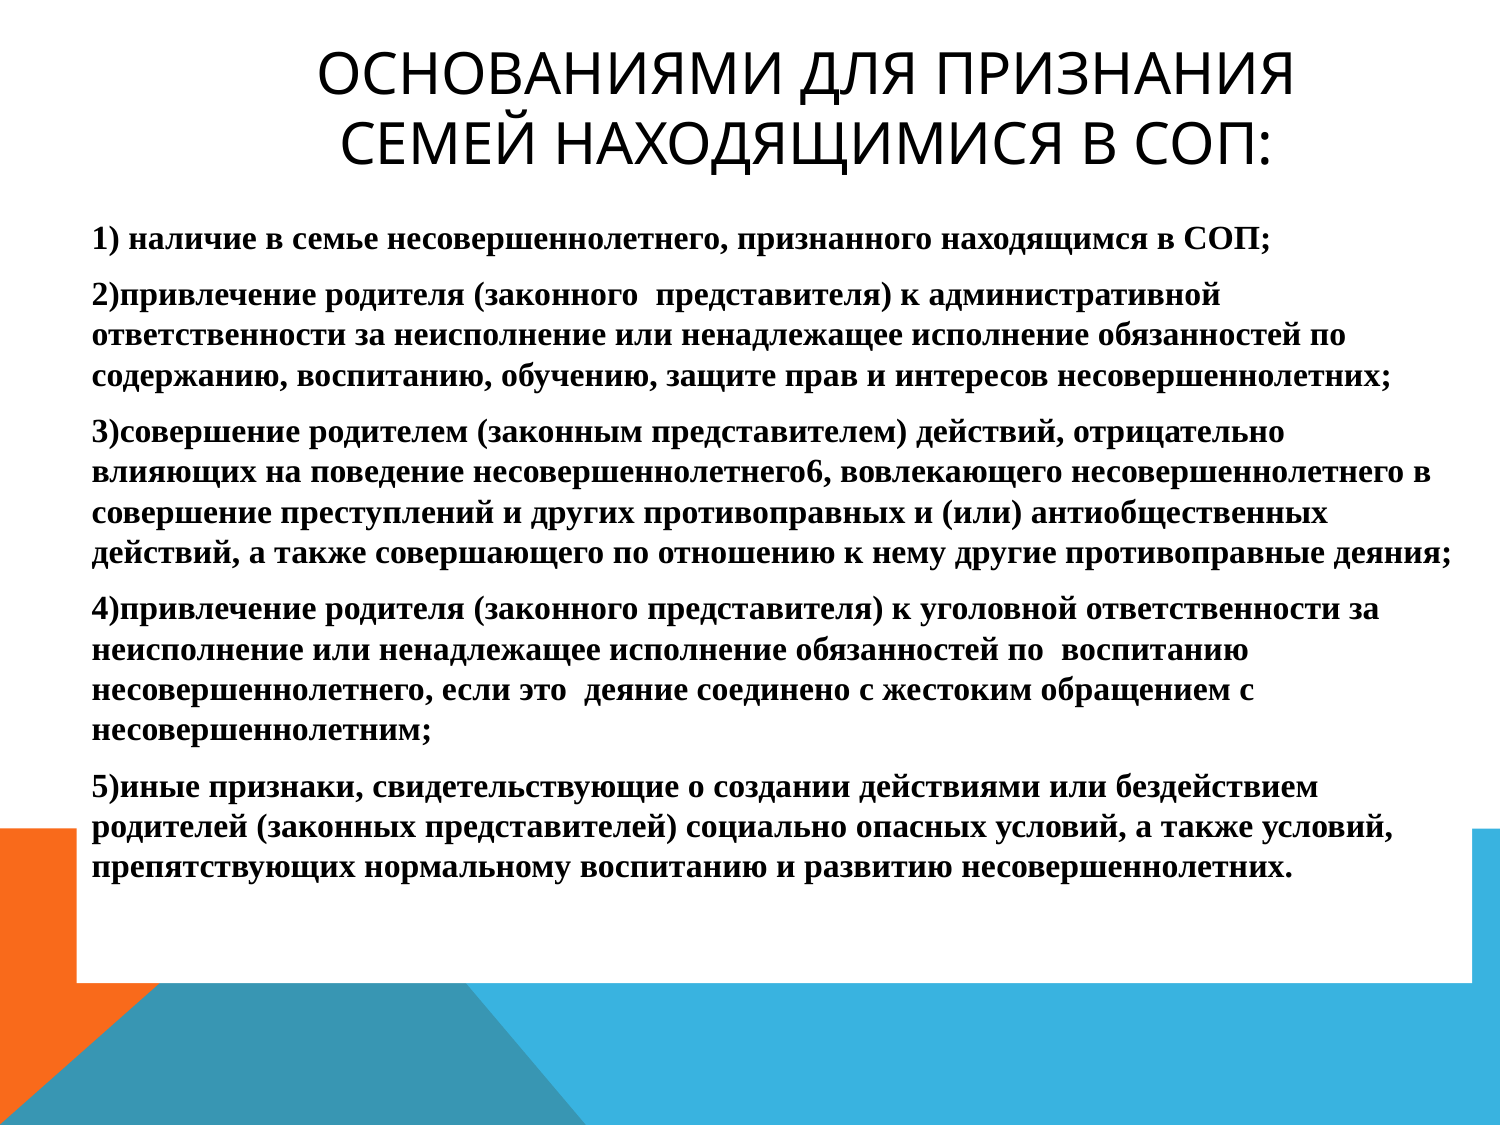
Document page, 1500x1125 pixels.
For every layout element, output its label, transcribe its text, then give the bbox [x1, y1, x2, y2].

list 1) наличие в семье несовершеннолетнего, признанного находящимся в СОП; 2)привлечение родителя (законного представителя) к административной ответственности за неисполнение или ненадлежащее исполнение обязанностей по содержанию, воспитанию, обучению, защите прав и интересов несовершеннолетних; 3)совершение родителем (законным представителем) действий, отрицательно влияющих на поведение несовершеннолетнего6, вовлекающего несовершеннолетнего в совершение преступлений и других противоправных и (или) антиобщественных действий, а также совершающего по отношению к нему другие противоправные деяния; 4)привлечение родителя (законного представителя) к уголовной ответственности за неисполнение или ненадлежащее исполнение обязанностей по воспитанию несовершеннолетнего, если это деяние соединено с жестоким обращением с несовершеннолетним; 5)иные признаки, свидетельствующие о создании действиями или бездействием родителей (законных представителей) социально опасных условий, а также условий, препятствующих нормальному воспитанию и развитию несовершеннолетних. [76, 208, 1473, 984]
title Основаниями для признания семей находящимися в СОП: [200, 37, 1413, 175]
